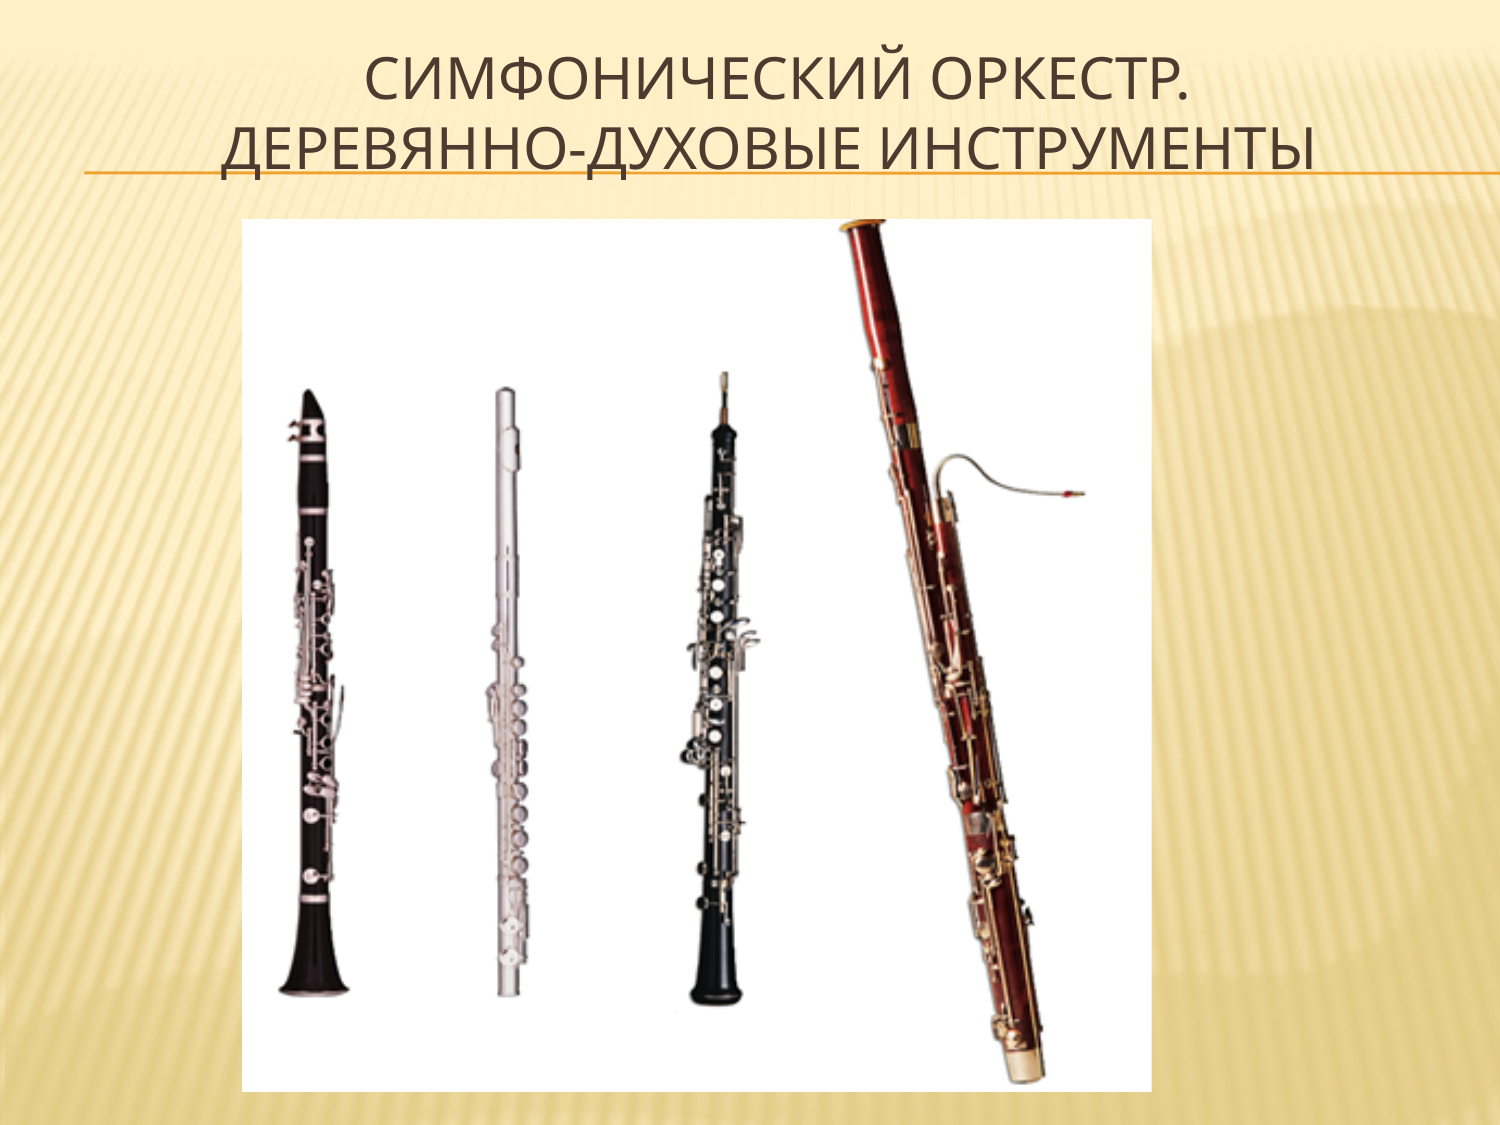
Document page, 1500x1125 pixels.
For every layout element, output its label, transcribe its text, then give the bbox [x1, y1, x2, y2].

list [241, 219, 1152, 1092]
title Симфонический оркестр. Деревянно-духовые инструменты [64, 42, 1490, 181]
